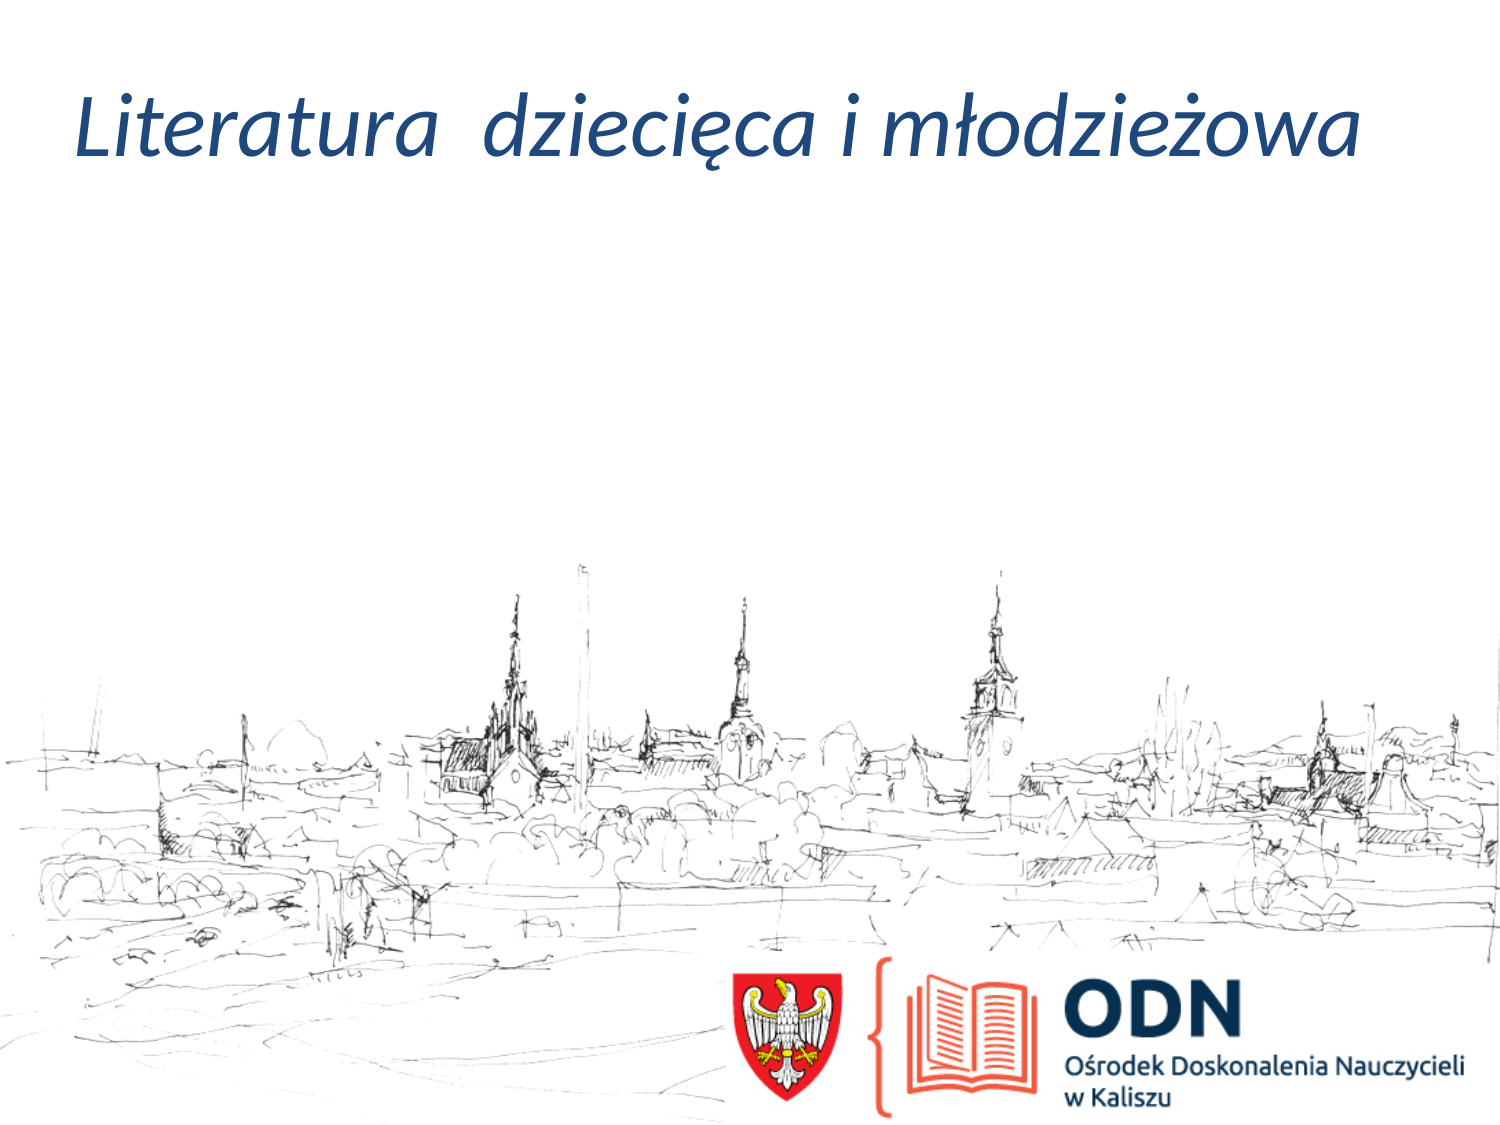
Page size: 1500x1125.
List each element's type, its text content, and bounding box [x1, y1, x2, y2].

picture [0, 541, 1500, 1125]
title Literatura dziecięca i młodzieżowa [58, 70, 1407, 575]
